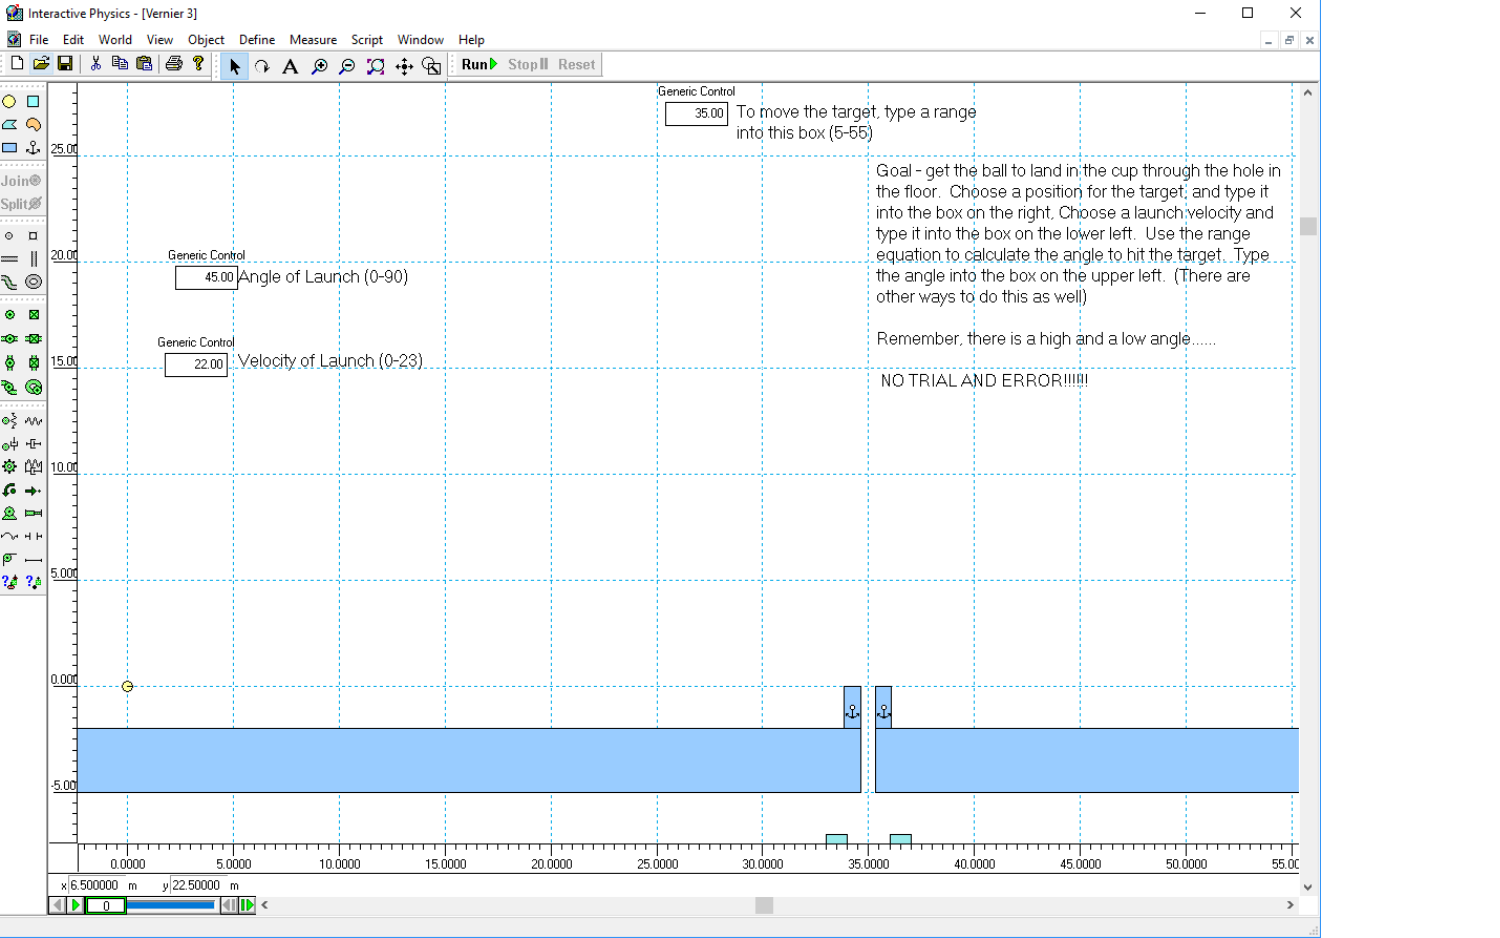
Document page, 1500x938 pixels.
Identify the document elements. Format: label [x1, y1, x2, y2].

picture [0, 0, 1321, 938]
